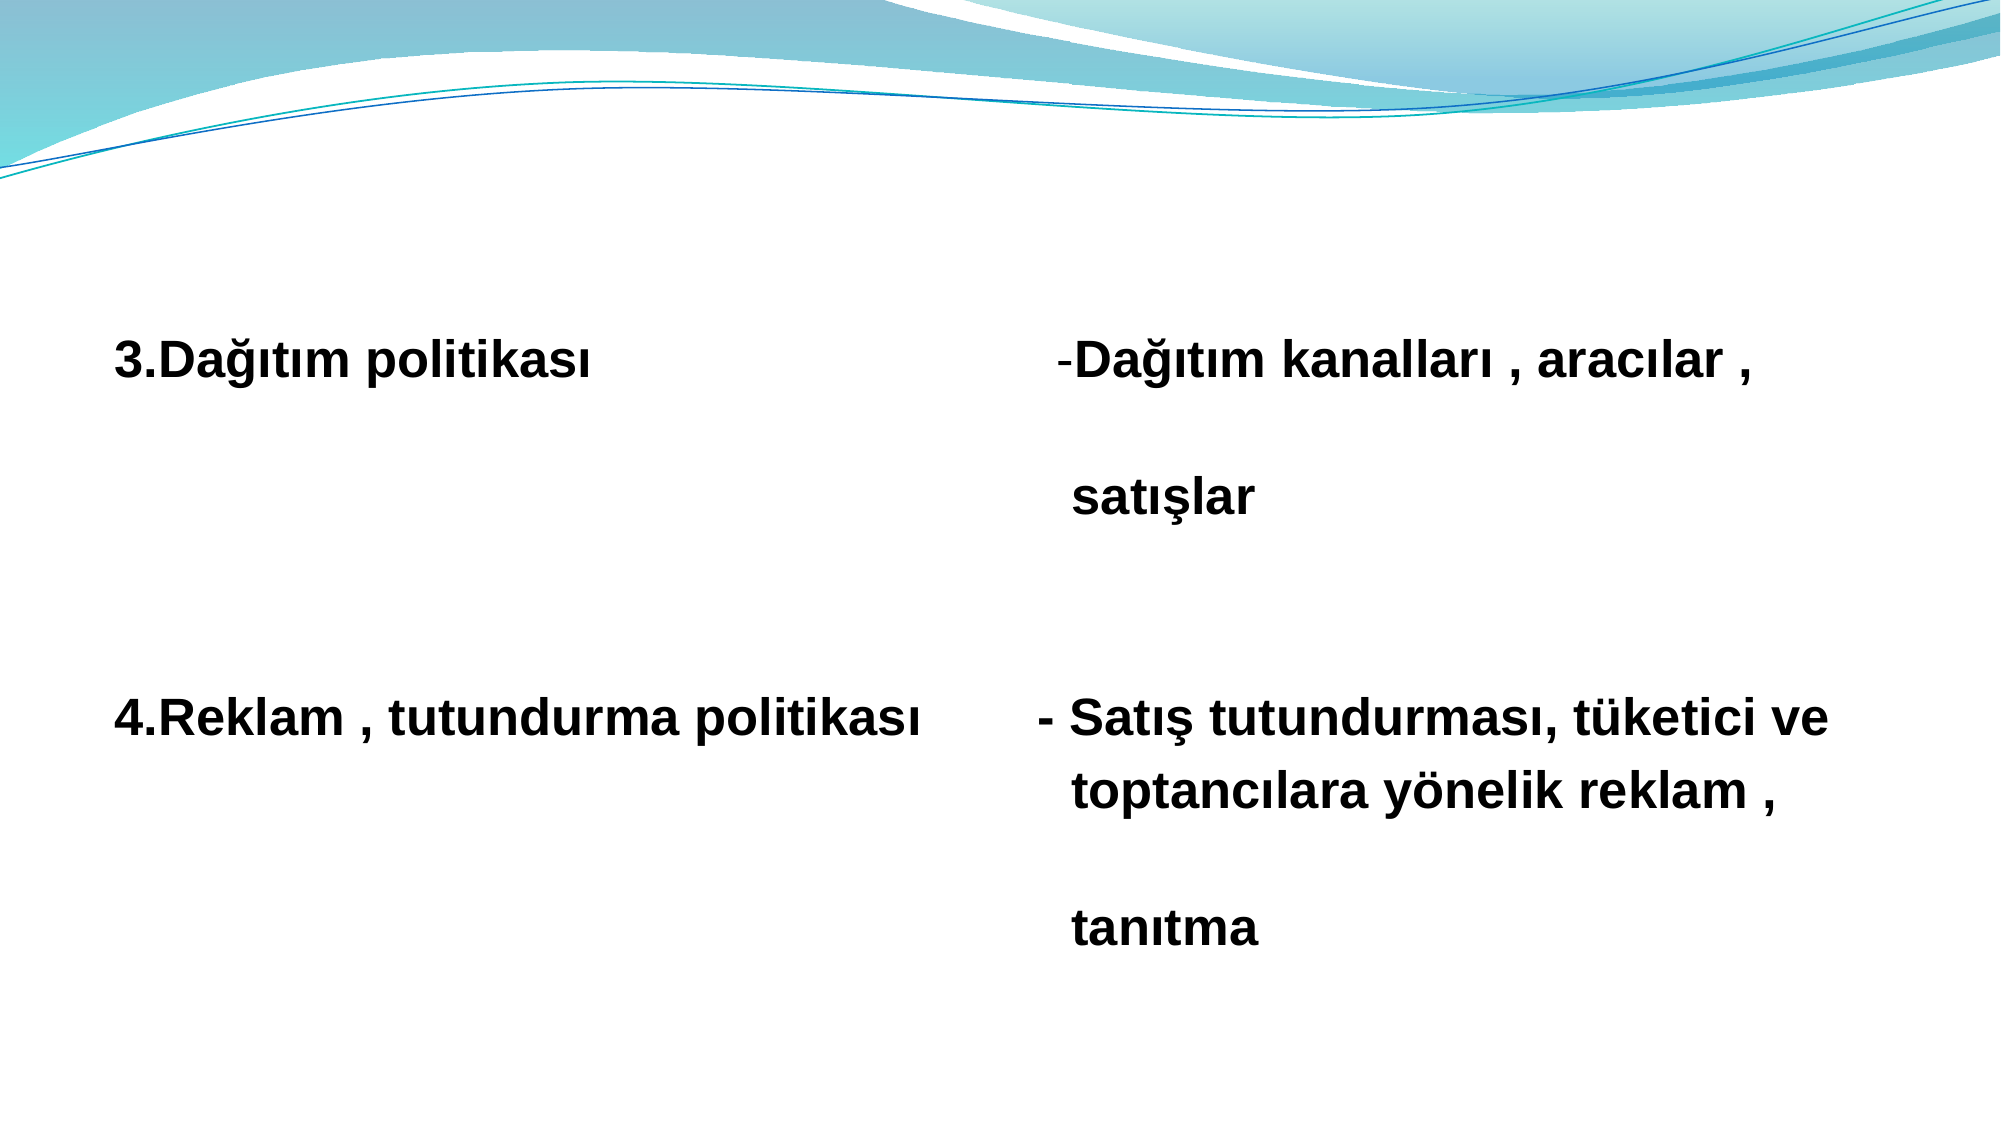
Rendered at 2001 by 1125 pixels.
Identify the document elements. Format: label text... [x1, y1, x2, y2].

list 3.Dağıtım politikası -Dağıtım kanalları , aracılar , satışlar 4.Reklam , tutundurma politikası - Satış tutundurması, tüketici ve toptancılara yönelik reklam , tanıtma [99, 317, 1944, 1038]
